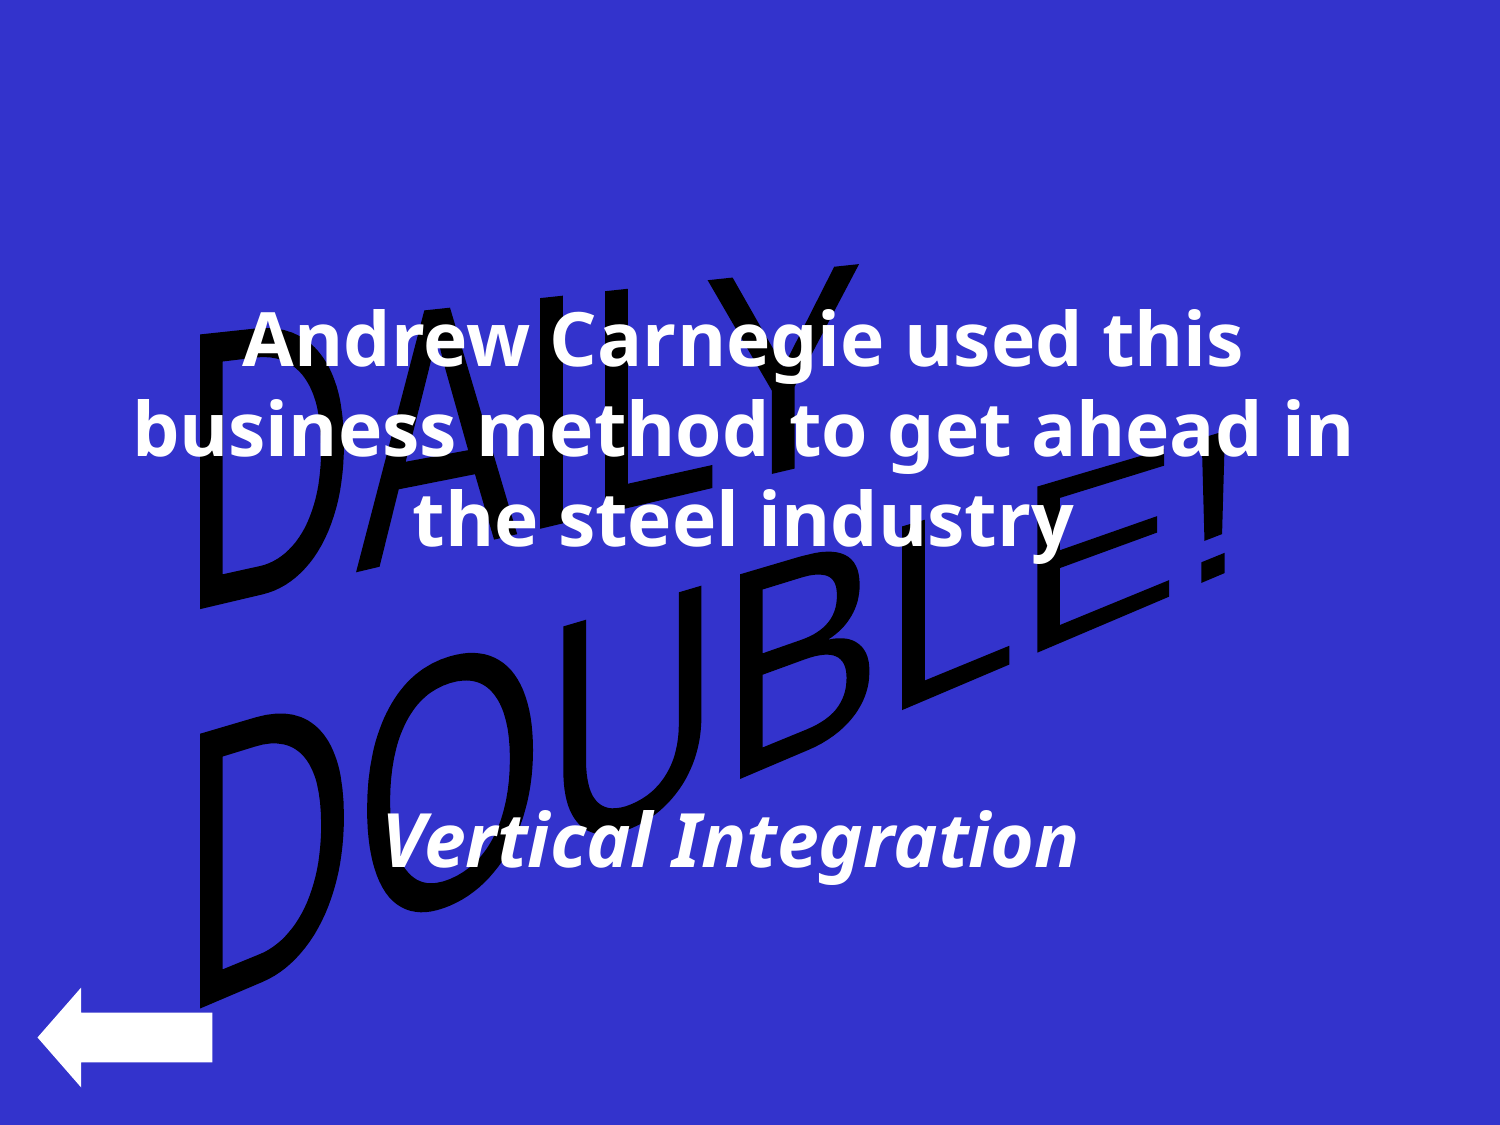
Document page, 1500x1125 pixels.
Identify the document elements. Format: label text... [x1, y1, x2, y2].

text_box [37, 987, 213, 1088]
text_box Andrew Carnegie used this business method to get ahead in the steel industry [74, 283, 1413, 569]
text_box Vertical Integration [62, 785, 1400, 891]
